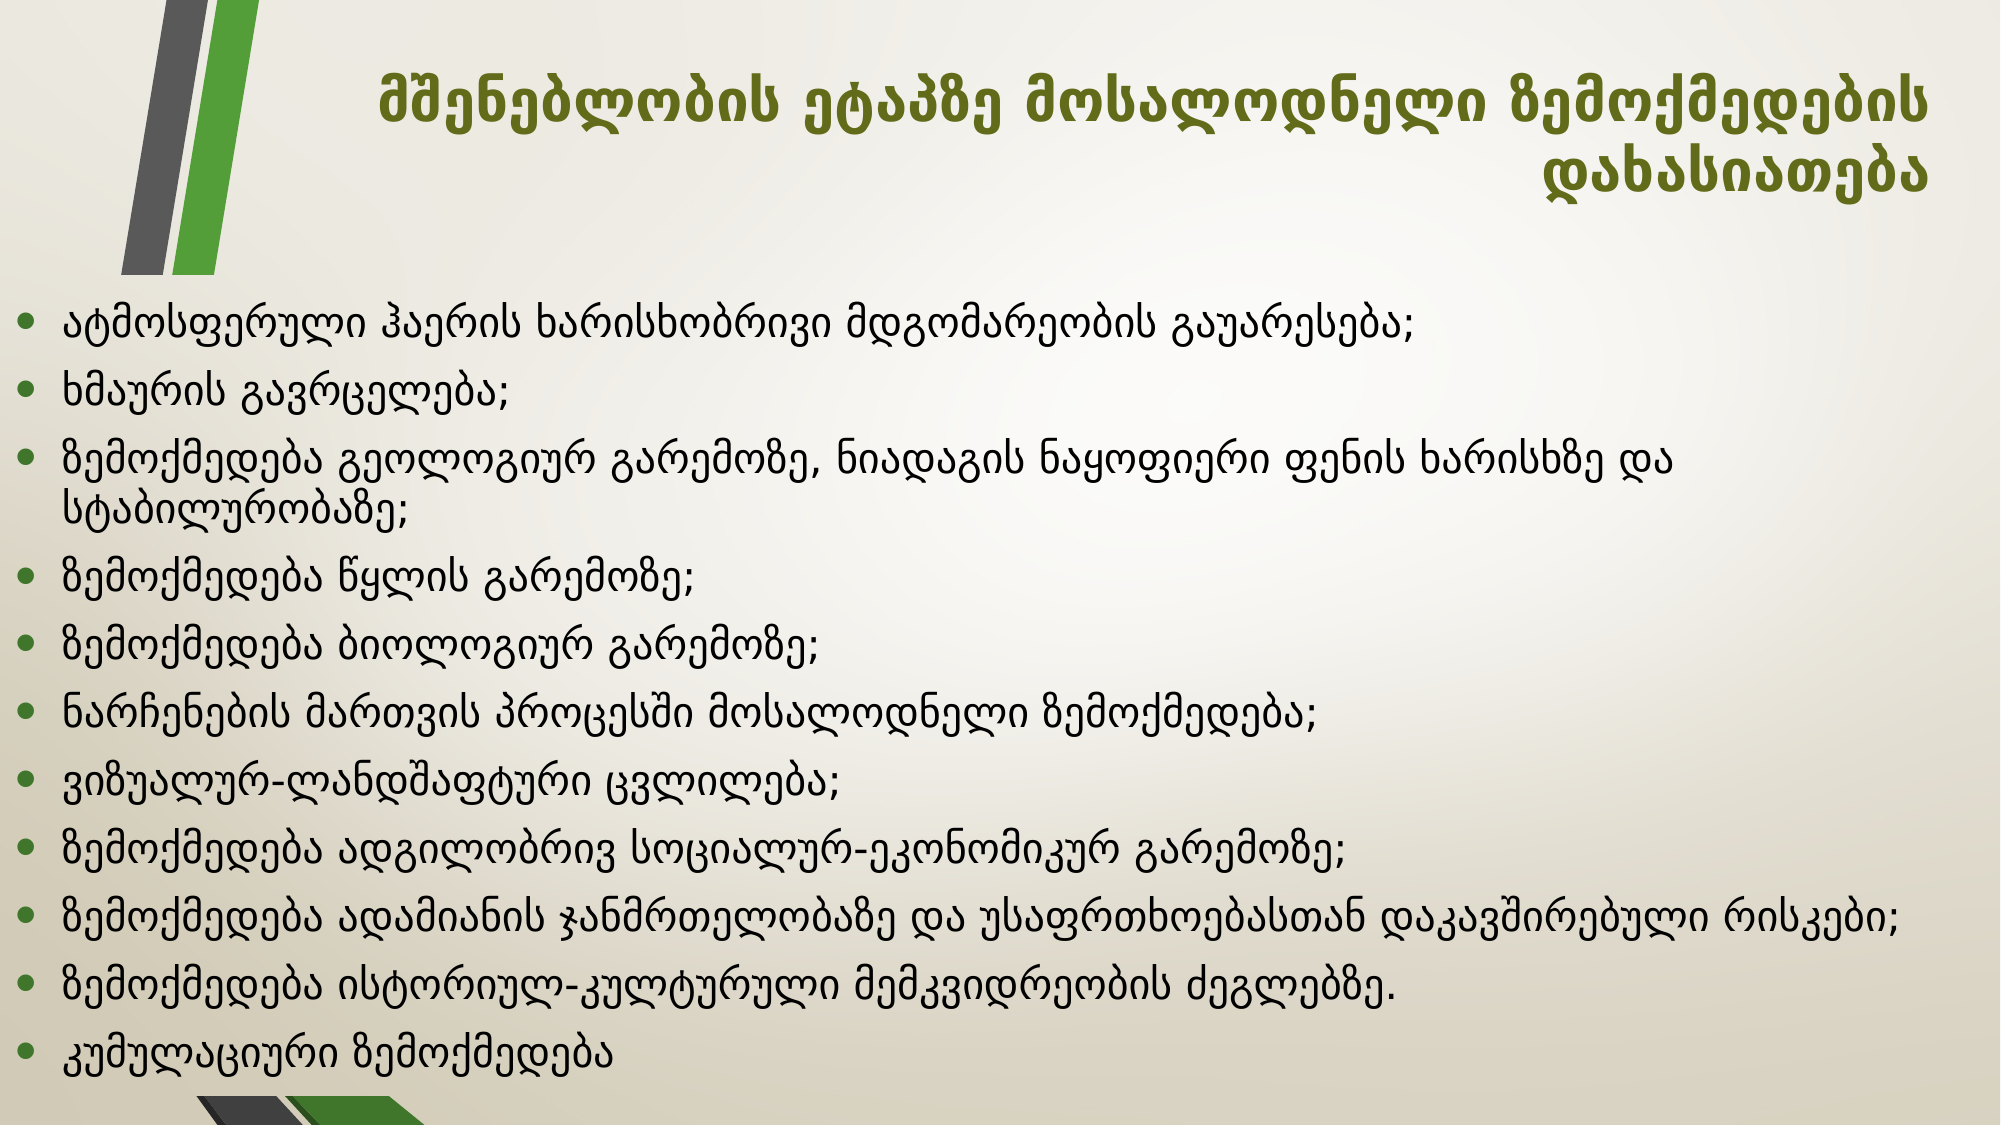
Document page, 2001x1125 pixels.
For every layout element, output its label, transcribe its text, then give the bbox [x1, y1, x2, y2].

list ატმოსფერული ჰაერის ხარისხობრივი მდგომარეობის გაუარესება; ხმაურის გავრცელება; ზემოქმედება გეოლოგიურ გარემოზე, ნიადაგის ნაყოფიერი ფენის ხარისხზე და სტაბილურობაზე; ზემოქმედება წყლის გარემოზე; ზემოქმედება ბიოლოგიურ გარემოზე; ნარჩენების მართვის პროცესში მოსალოდნელი ზემოქმედება; ვიზუალურ-ლანდშაფტური ცვლილება; ზემოქმედება ადგილობრივ სოციალურ-ეკონომიკურ გარემოზე; ზემოქმედება ადამიანის ჯანმრთელობაზე და უსაფრთხოებასთან დაკავშირებული რისკები; ზემოქმედება ისტორიულ-კულტურული მემკვიდრეობის ძეგლებზე. კუმულაციური ზემოქმედება [0, 275, 1946, 1096]
title მშენებლობის ეტაპზე მოსალოდნელი ზემოქმედების დახასიათება [191, 29, 1946, 238]
